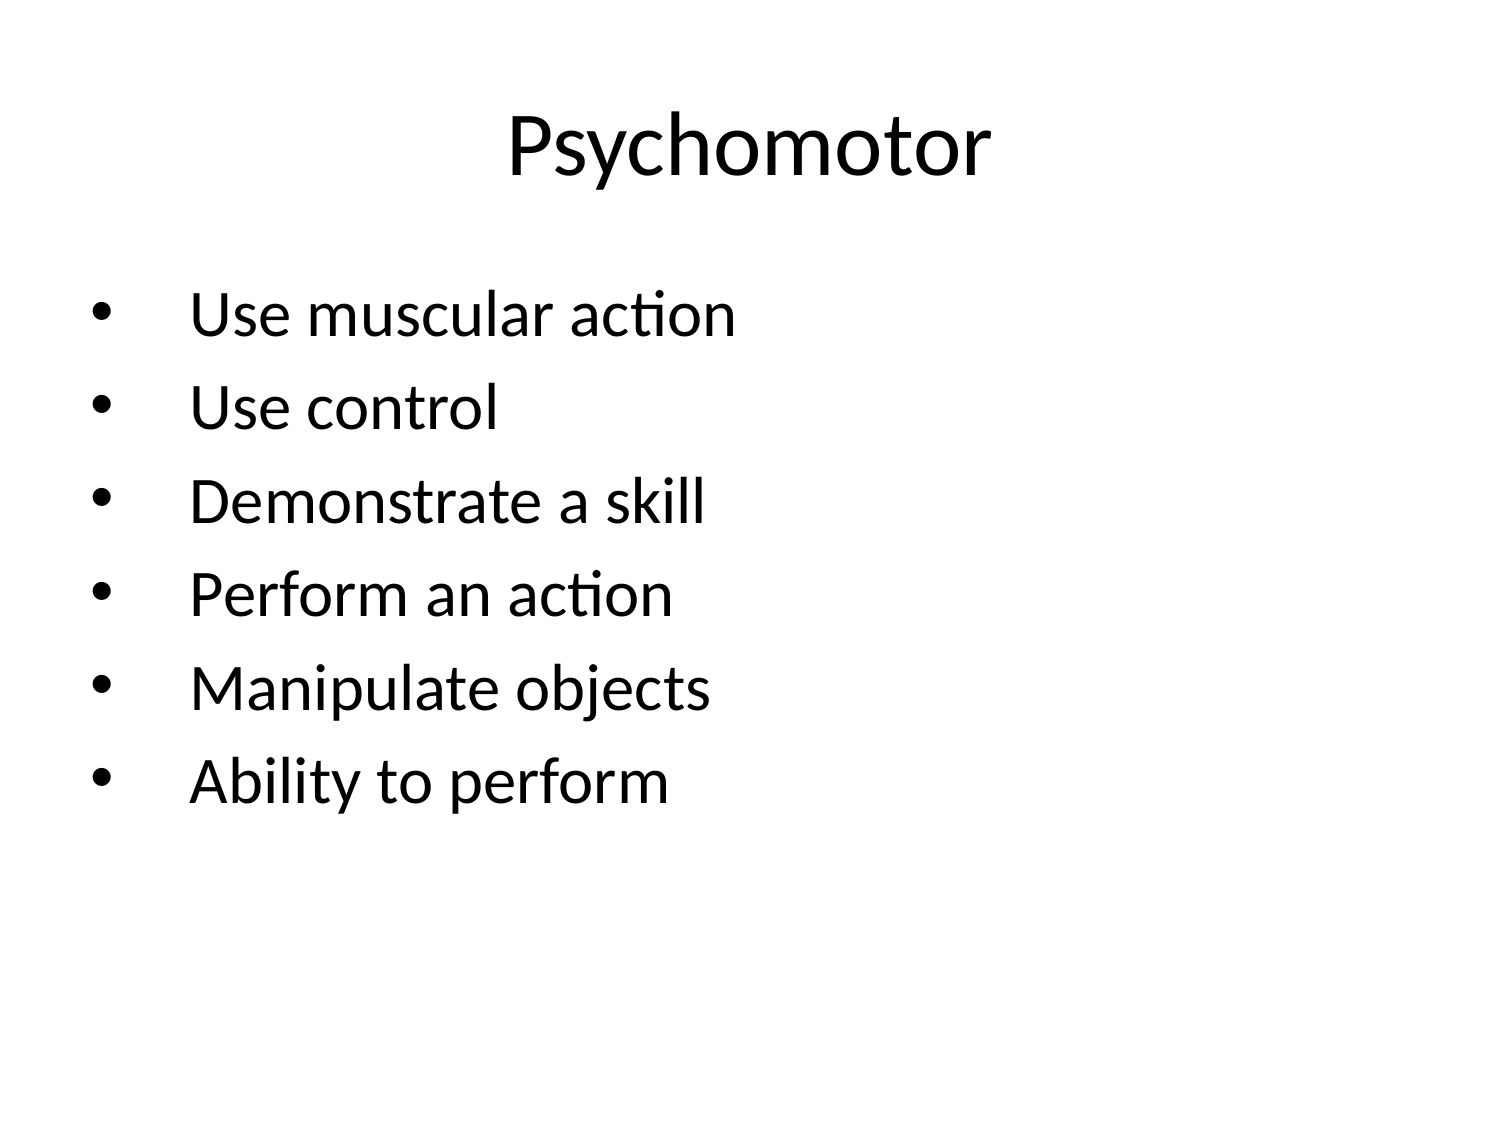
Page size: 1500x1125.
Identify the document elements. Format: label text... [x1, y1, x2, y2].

list Use muscular action Use control Demonstrate a skill Perform an action Manipulate objects Ability to perform [75, 262, 1425, 1005]
title Psychomotor [75, 45, 1425, 233]
